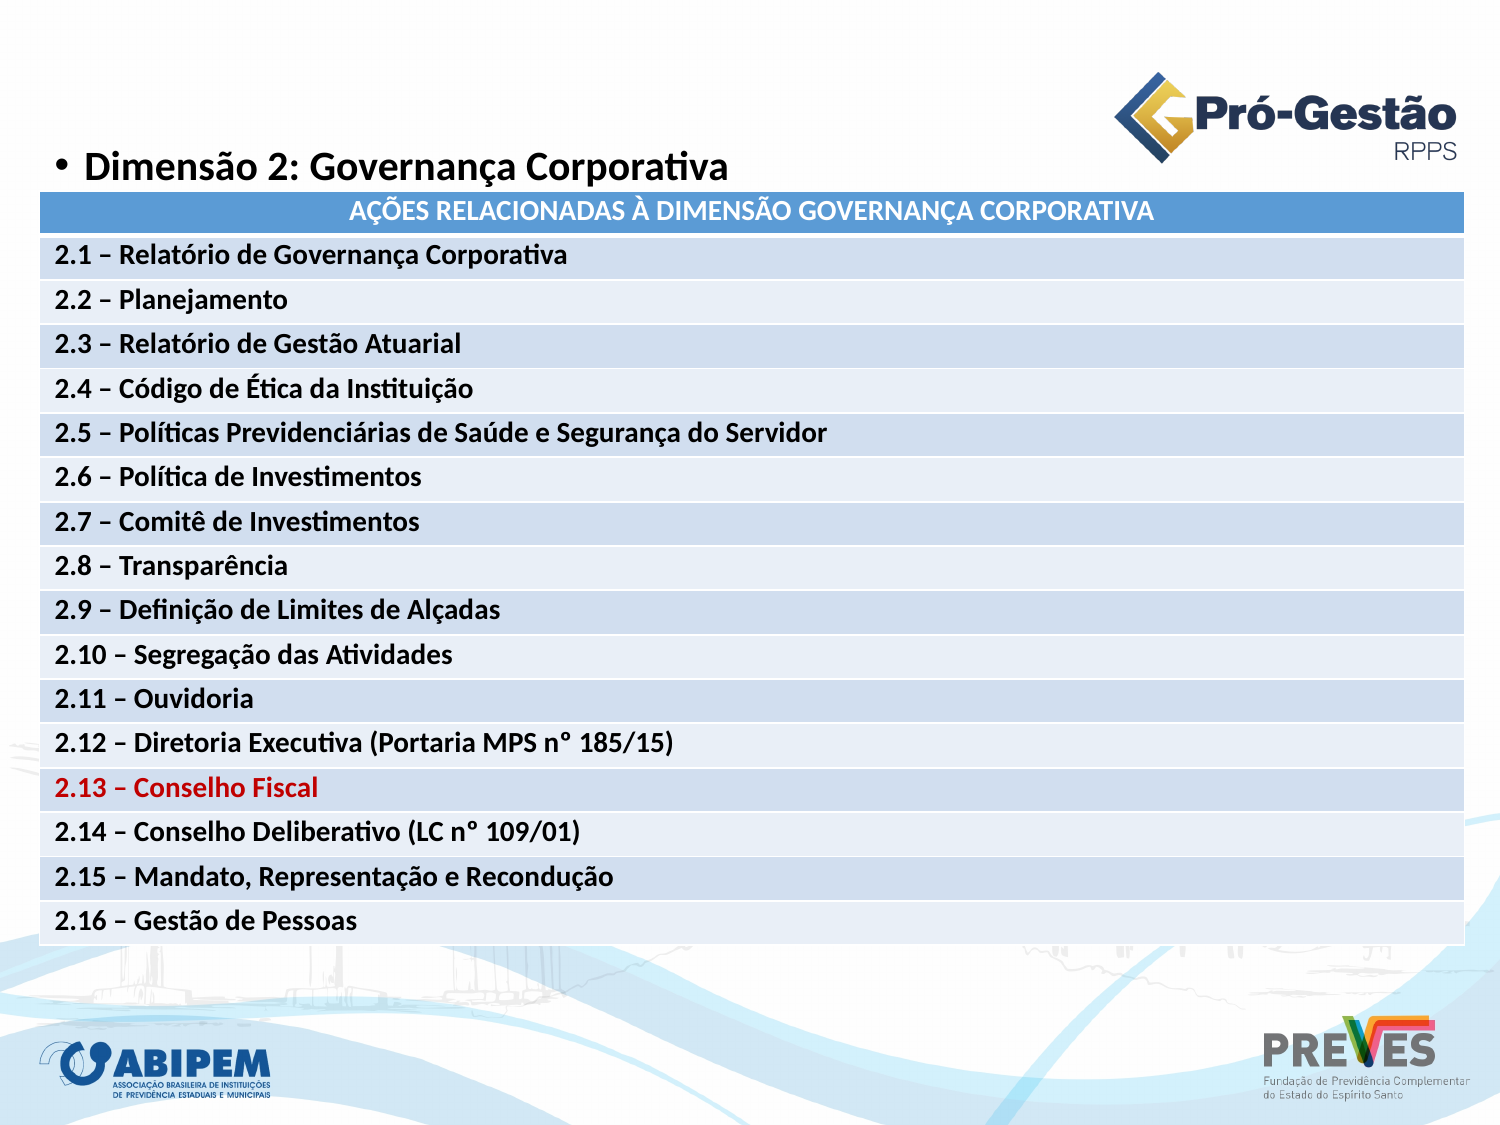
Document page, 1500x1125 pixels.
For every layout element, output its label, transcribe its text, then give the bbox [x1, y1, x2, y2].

subtitle Dimensão 2: Governança Corporativa [39, 136, 1465, 1021]
picture [0, 0, 1500, 1125]
